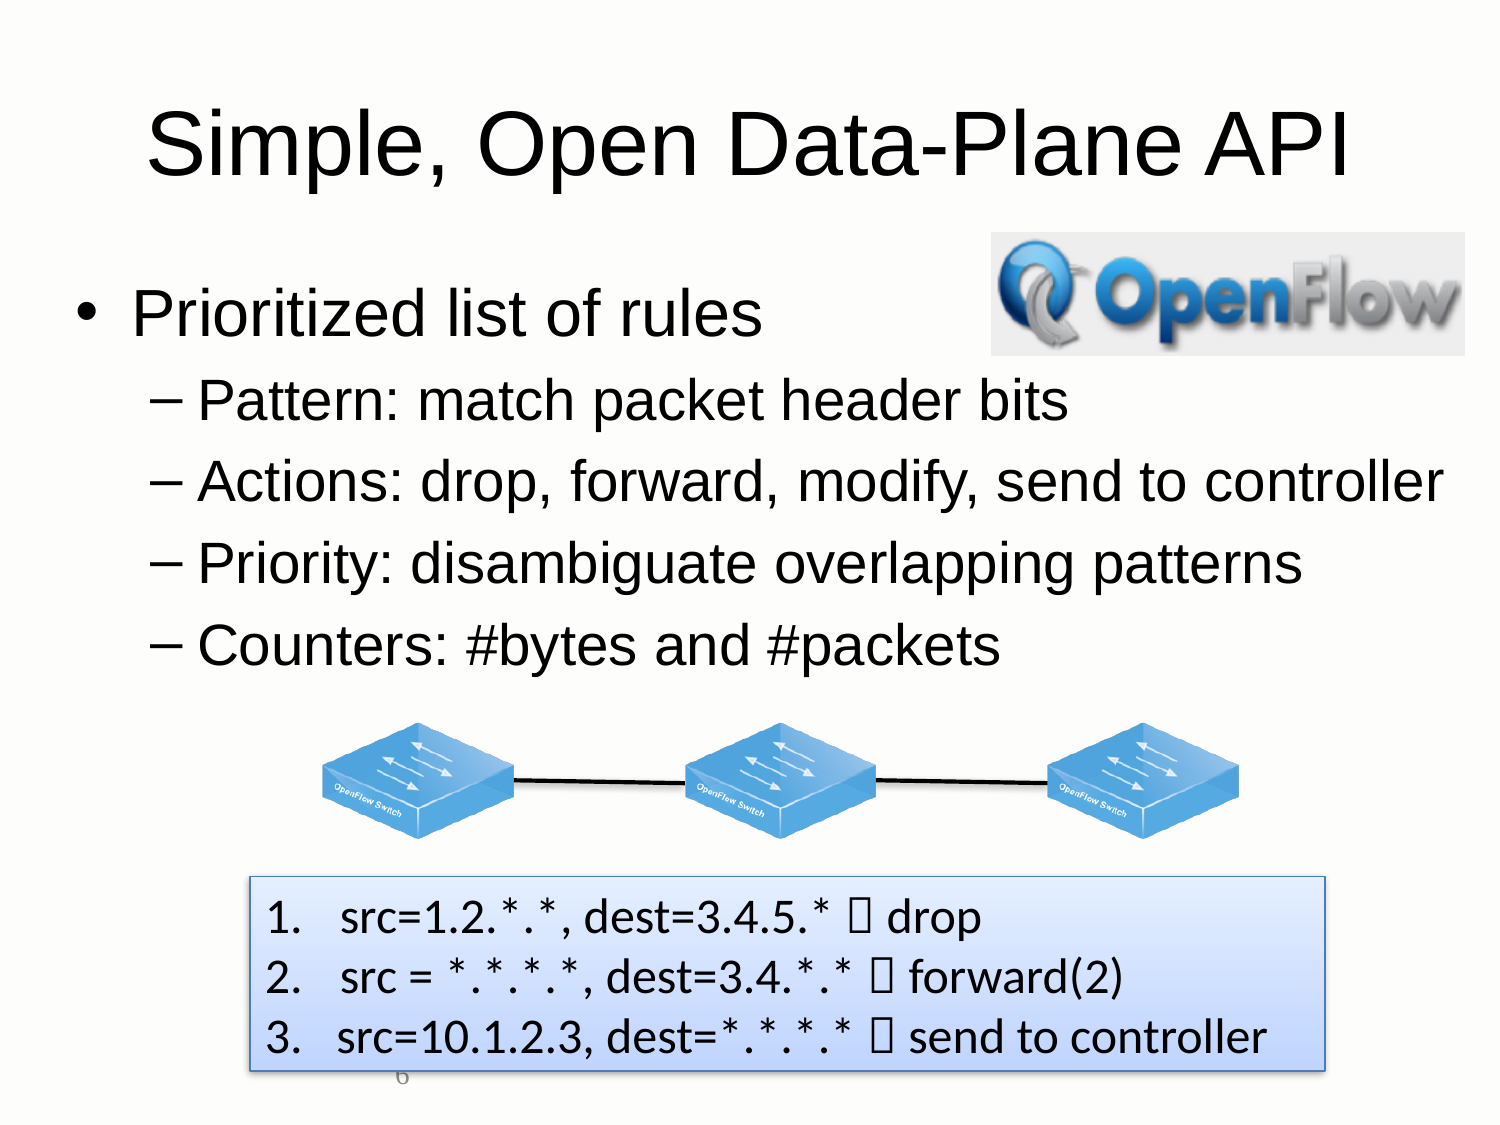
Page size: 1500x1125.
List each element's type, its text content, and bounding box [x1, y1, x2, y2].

picture [312, 715, 523, 846]
text_box src=1.2.*.*, dest=3.4.5.*  drop src = *.*.*.*, dest=3.4.*.*  forward(2) 3. src=10.1.2.3, dest=*.*.*.*  send to controller [249, 876, 1326, 1072]
picture [990, 232, 1465, 356]
slide_number 6 [75, 1042, 425, 1103]
list Prioritized list of rules Pattern: match packet header bits Actions: drop, forward, modify, send to controller Priority: disambiguate overlapping patterns Counters: #bytes and #packets [60, 262, 1465, 1005]
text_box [890, 779, 1032, 784]
picture [1037, 715, 1248, 846]
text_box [527, 779, 669, 784]
title Simple, Open Data-Plane API [75, 45, 1425, 233]
picture [674, 715, 886, 846]
